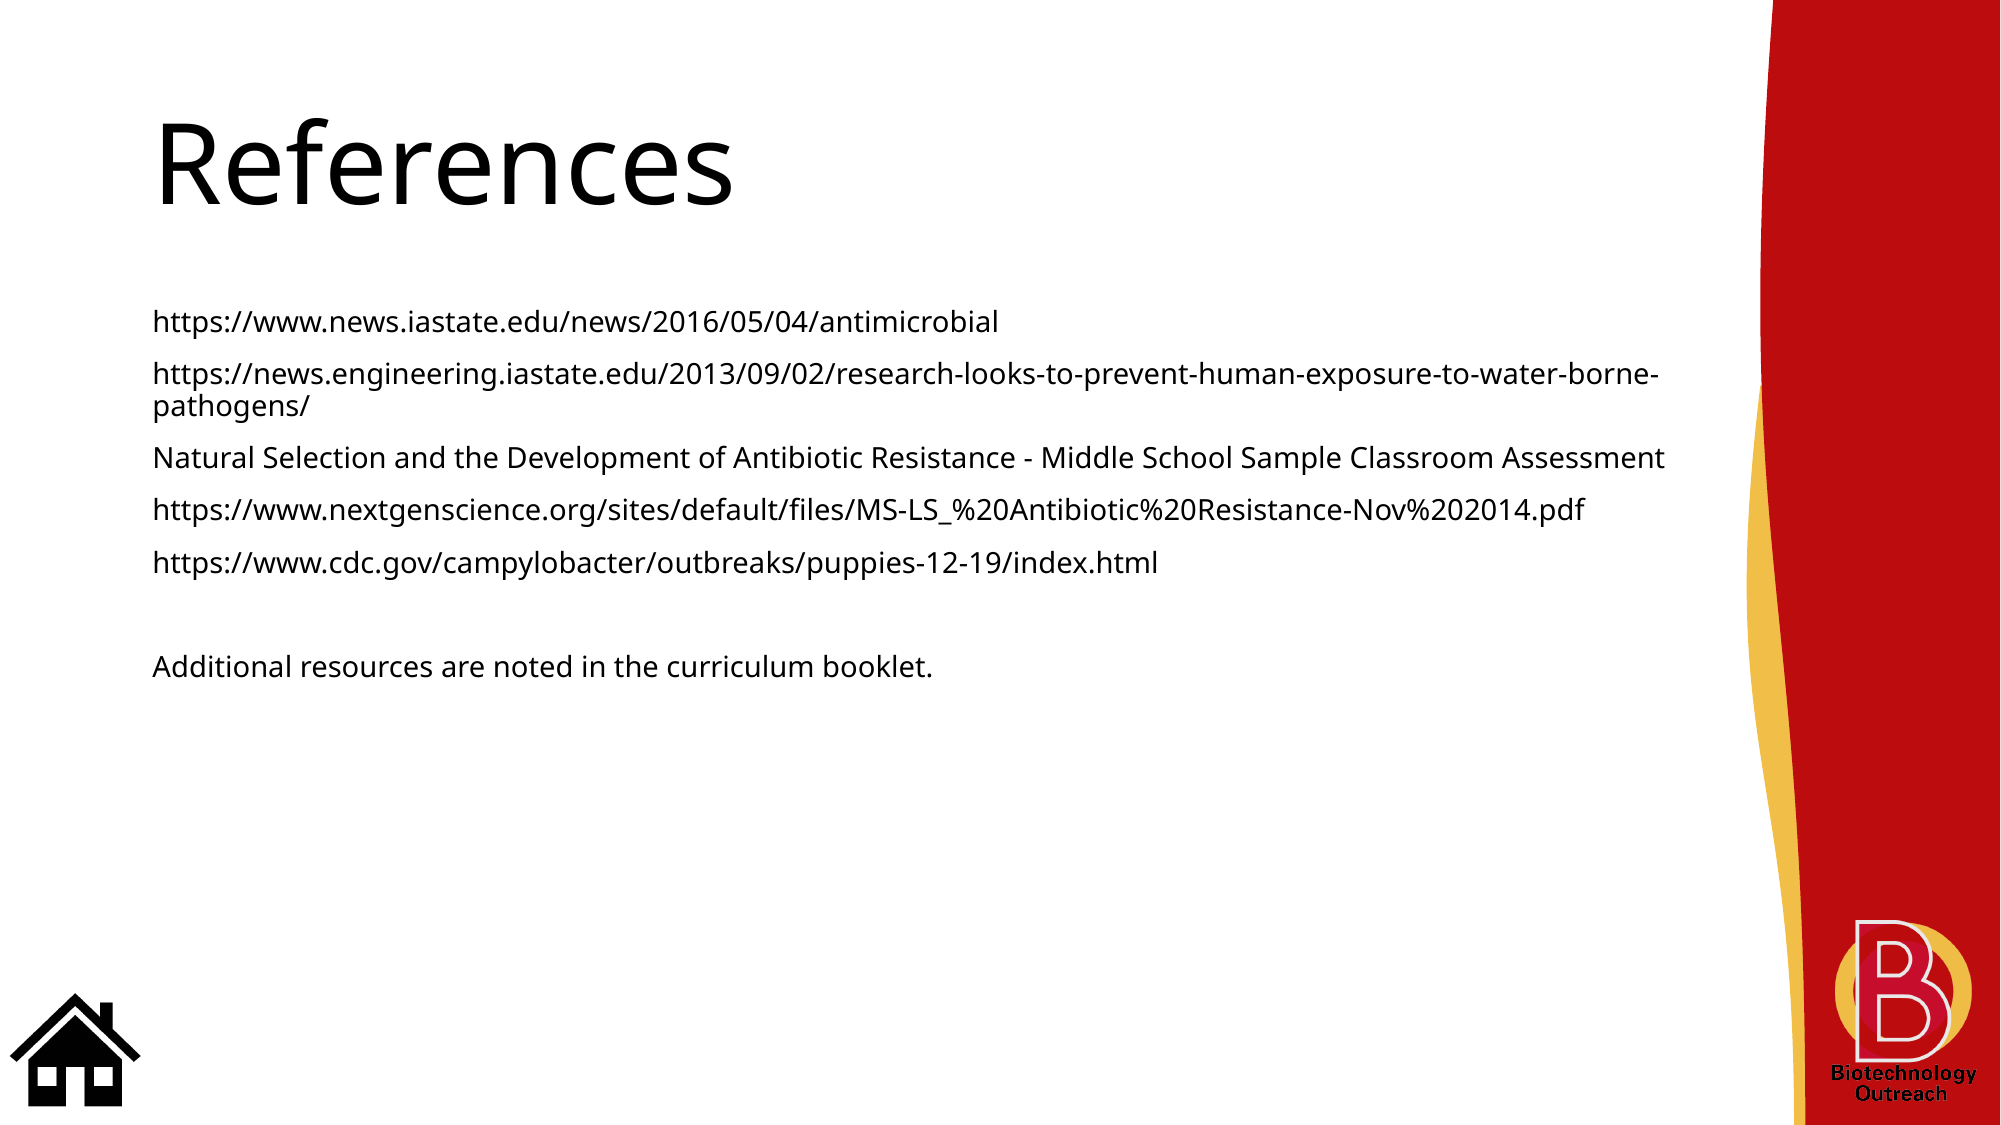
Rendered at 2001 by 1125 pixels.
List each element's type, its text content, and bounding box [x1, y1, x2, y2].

list https://www.news.iastate.edu/news/2016/05/04/antimicrobial https://news.engineering.iastate.edu/2013/09/02/research-looks-to-prevent-human-exposure-to-water-borne-pathogens/ Natural Selection and the Development of Antibiotic Resistance - Middle School Sample Classroom Assessment https://www.nextgenscience.org/sites/default/files/MS-LS_%20Antibiotic%20Resistance-Nov%202014.pdf https://www.cdc.gov/campylobacter/outbreaks/puppies-12-19/index.html Additional resources are noted in the curriculum booklet. [137, 299, 1758, 1014]
picture [1830, 920, 1977, 1106]
picture [0, 974, 150, 1125]
title References [137, 59, 1758, 278]
